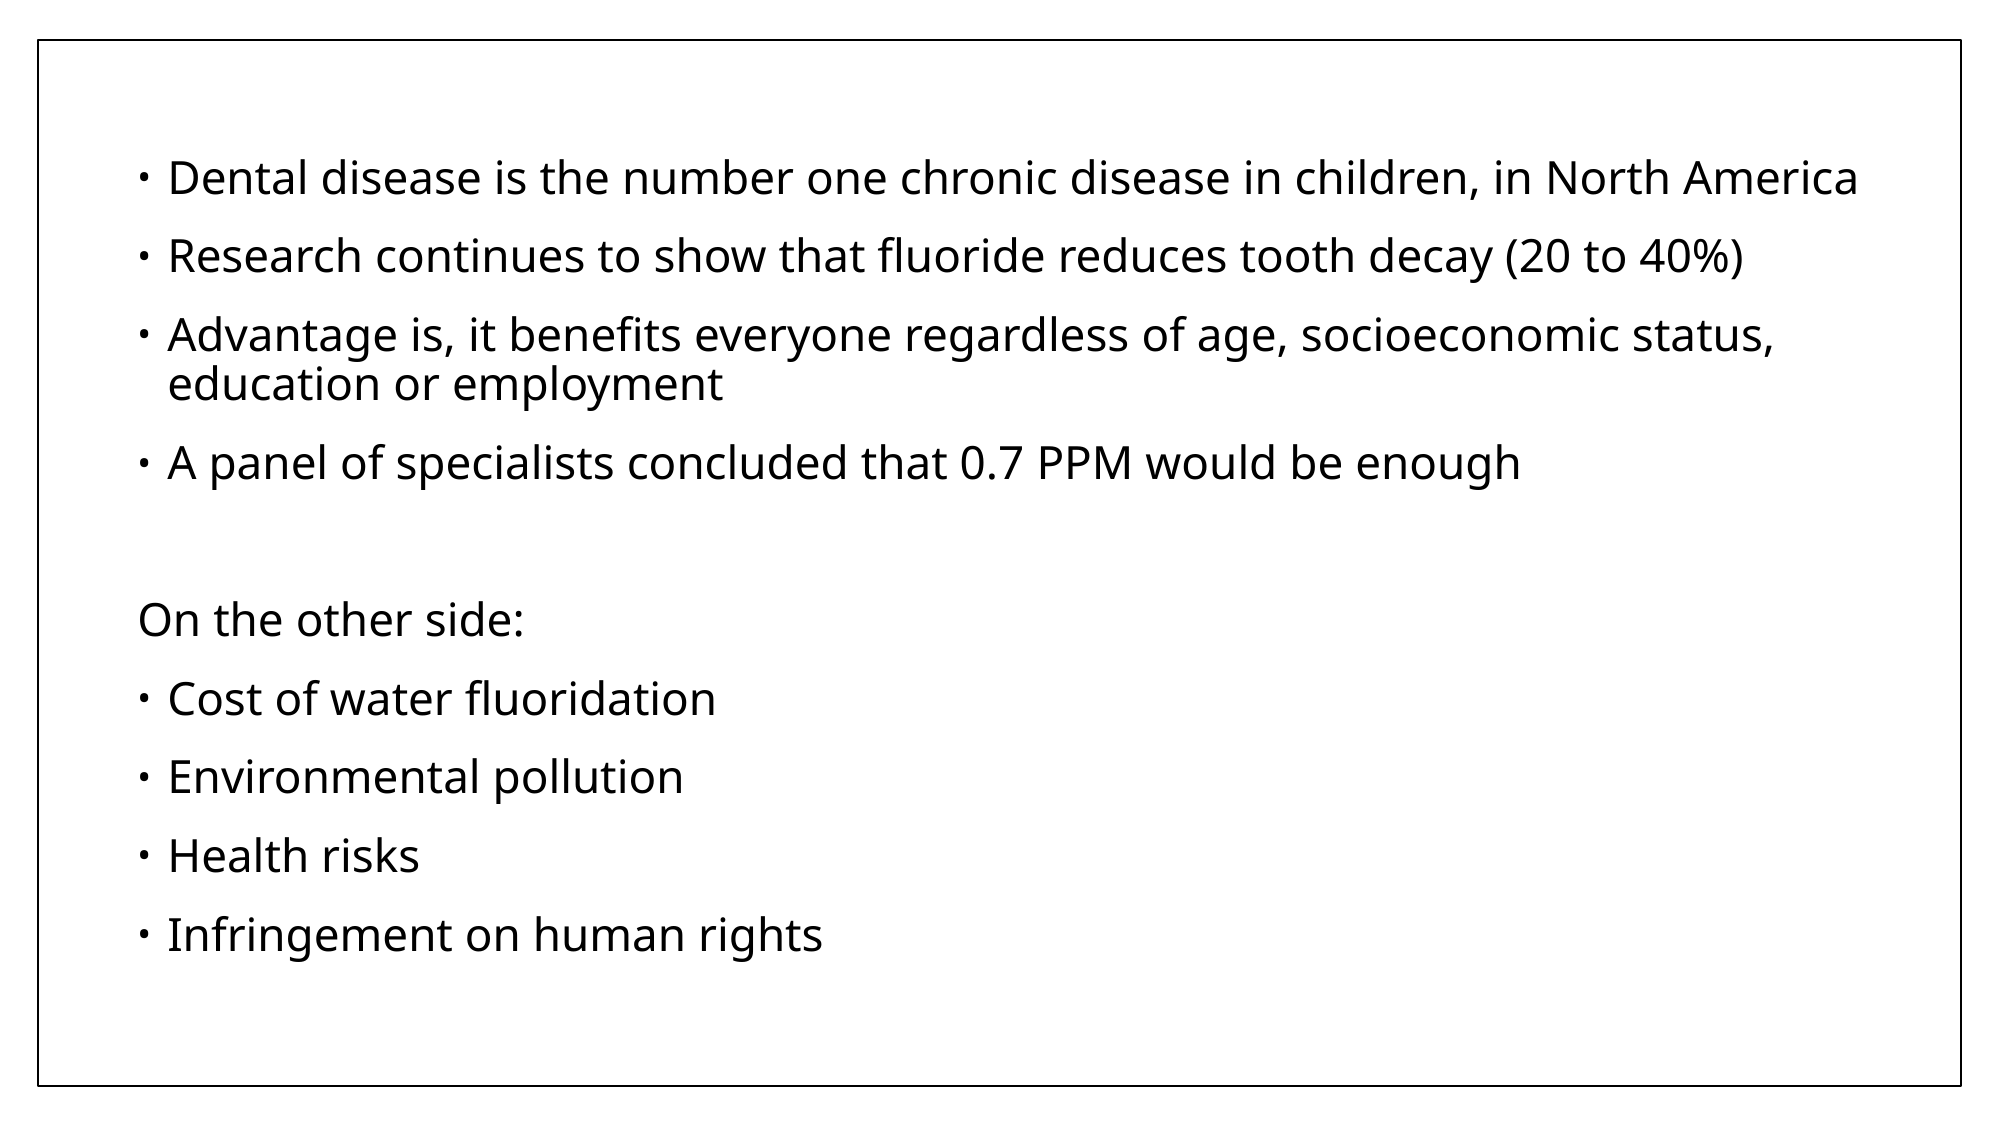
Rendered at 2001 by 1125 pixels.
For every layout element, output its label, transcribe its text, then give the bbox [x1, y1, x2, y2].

list Dental disease is the number one chronic disease in children, in North America Research continues to show that fluoride reduces tooth decay (20 to 40%) Advantage is, it benefits everyone regardless of age, socioeconomic status, education or employment A panel of specialists concluded that 0.7 PPM would be enough On the other side: Cost of water fluoridation Environmental pollution Health risks Infringement on human rights [114, 147, 1930, 982]
